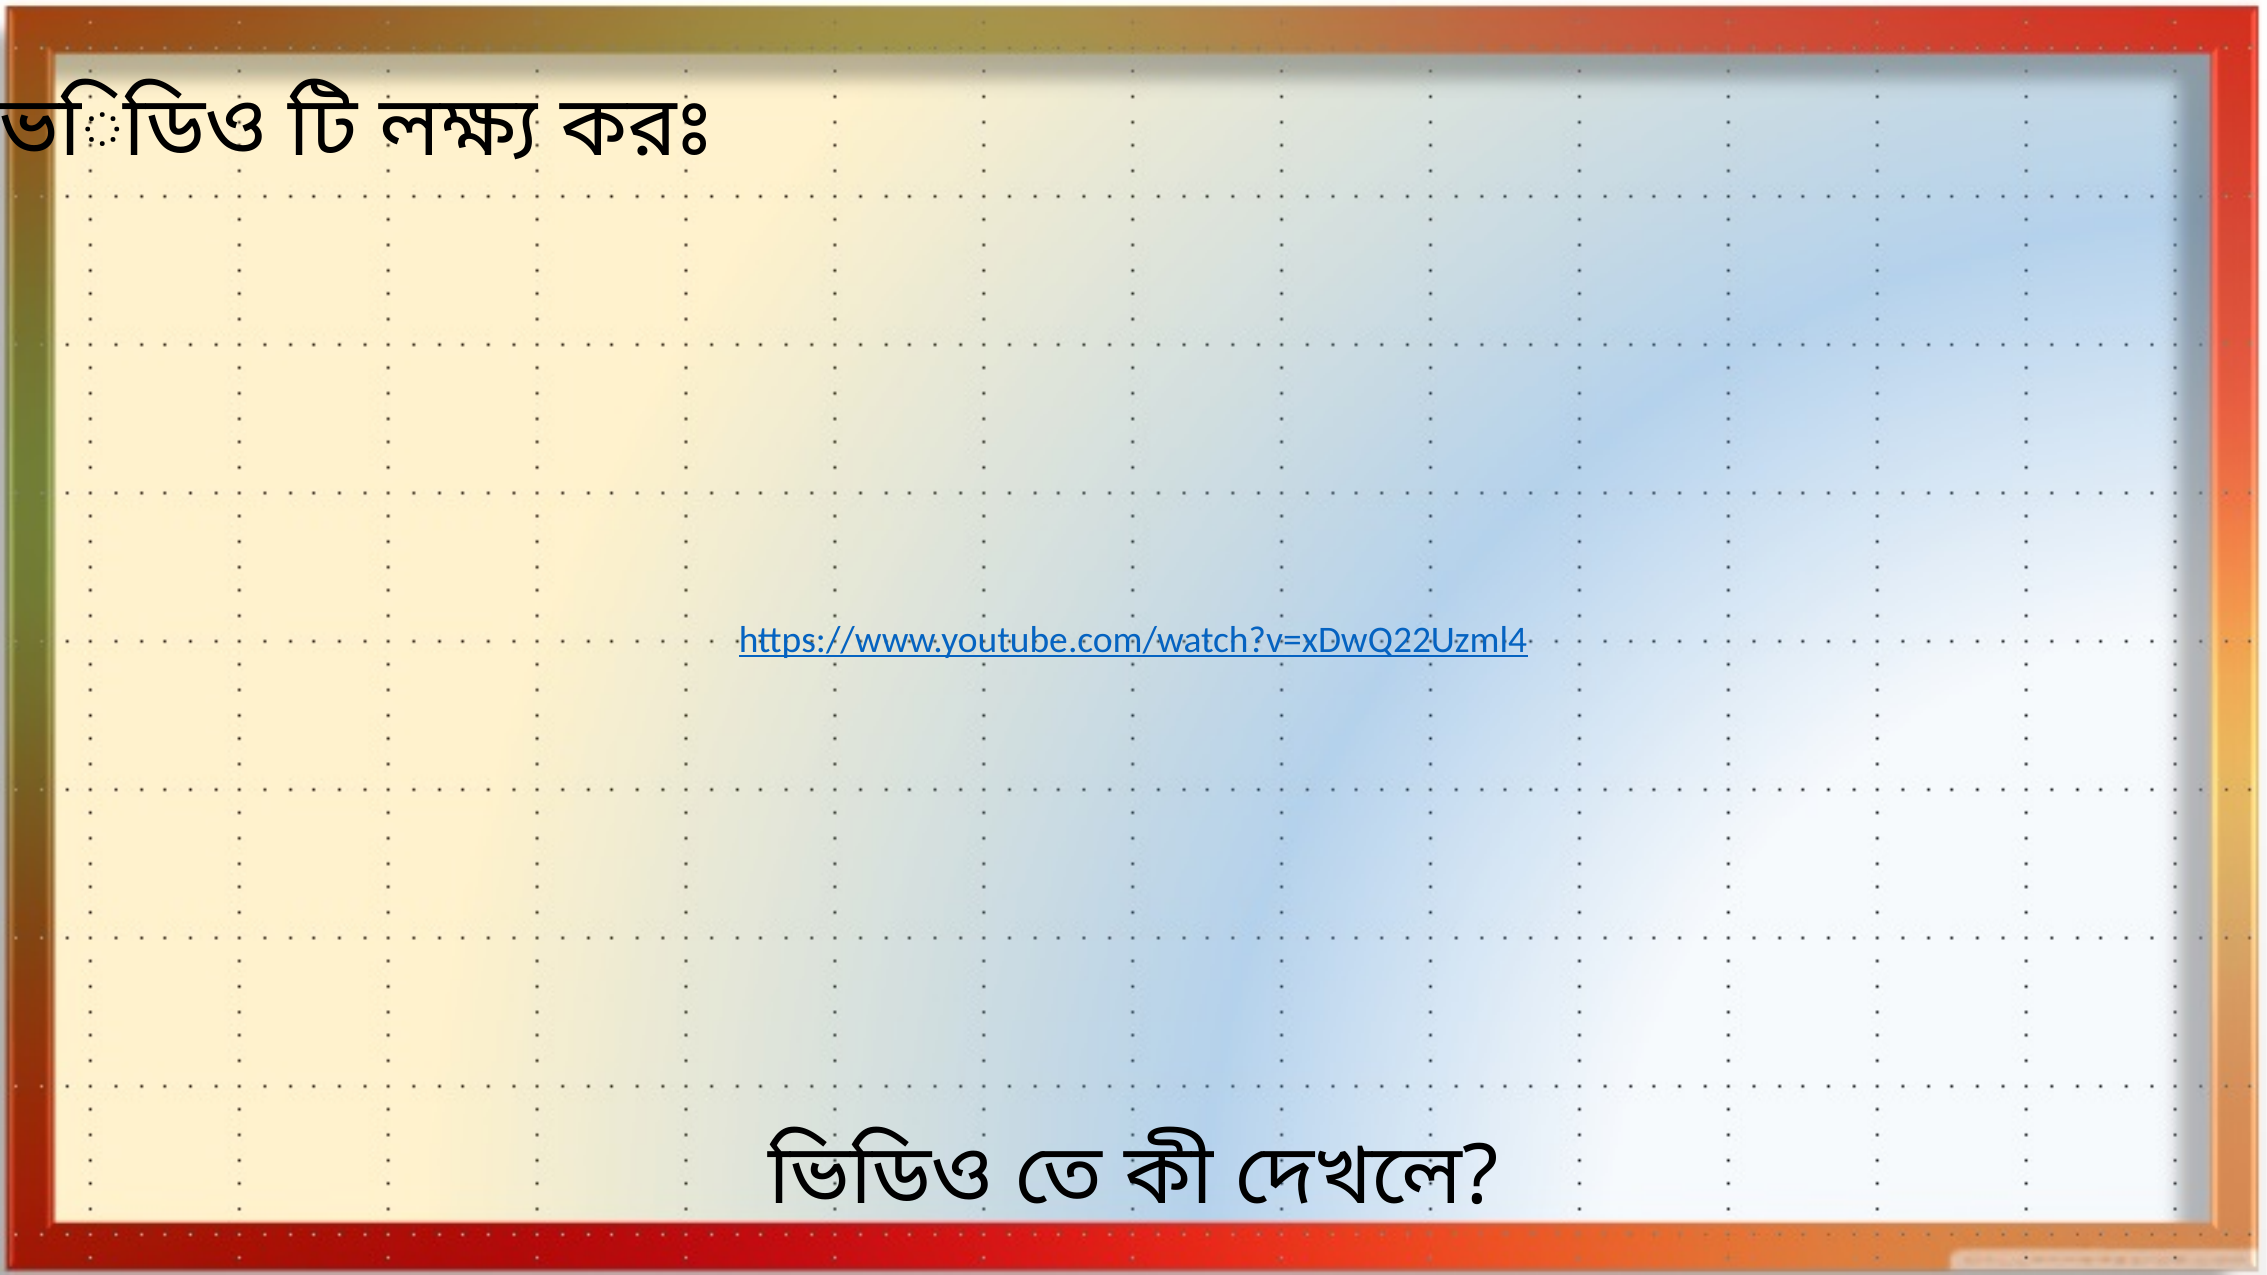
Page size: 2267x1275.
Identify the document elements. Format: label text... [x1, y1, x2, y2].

text_box ভিডিও টি লক্ষ্য করঃ [0, 64, 729, 179]
text_box ভিডিও তে কী দেখলে? [753, 1113, 1514, 1228]
picture [0, 0, 2267, 1275]
text_box https://www.youtube.com/watch?v=xDwQ22Uzml4 [723, 607, 1543, 667]
